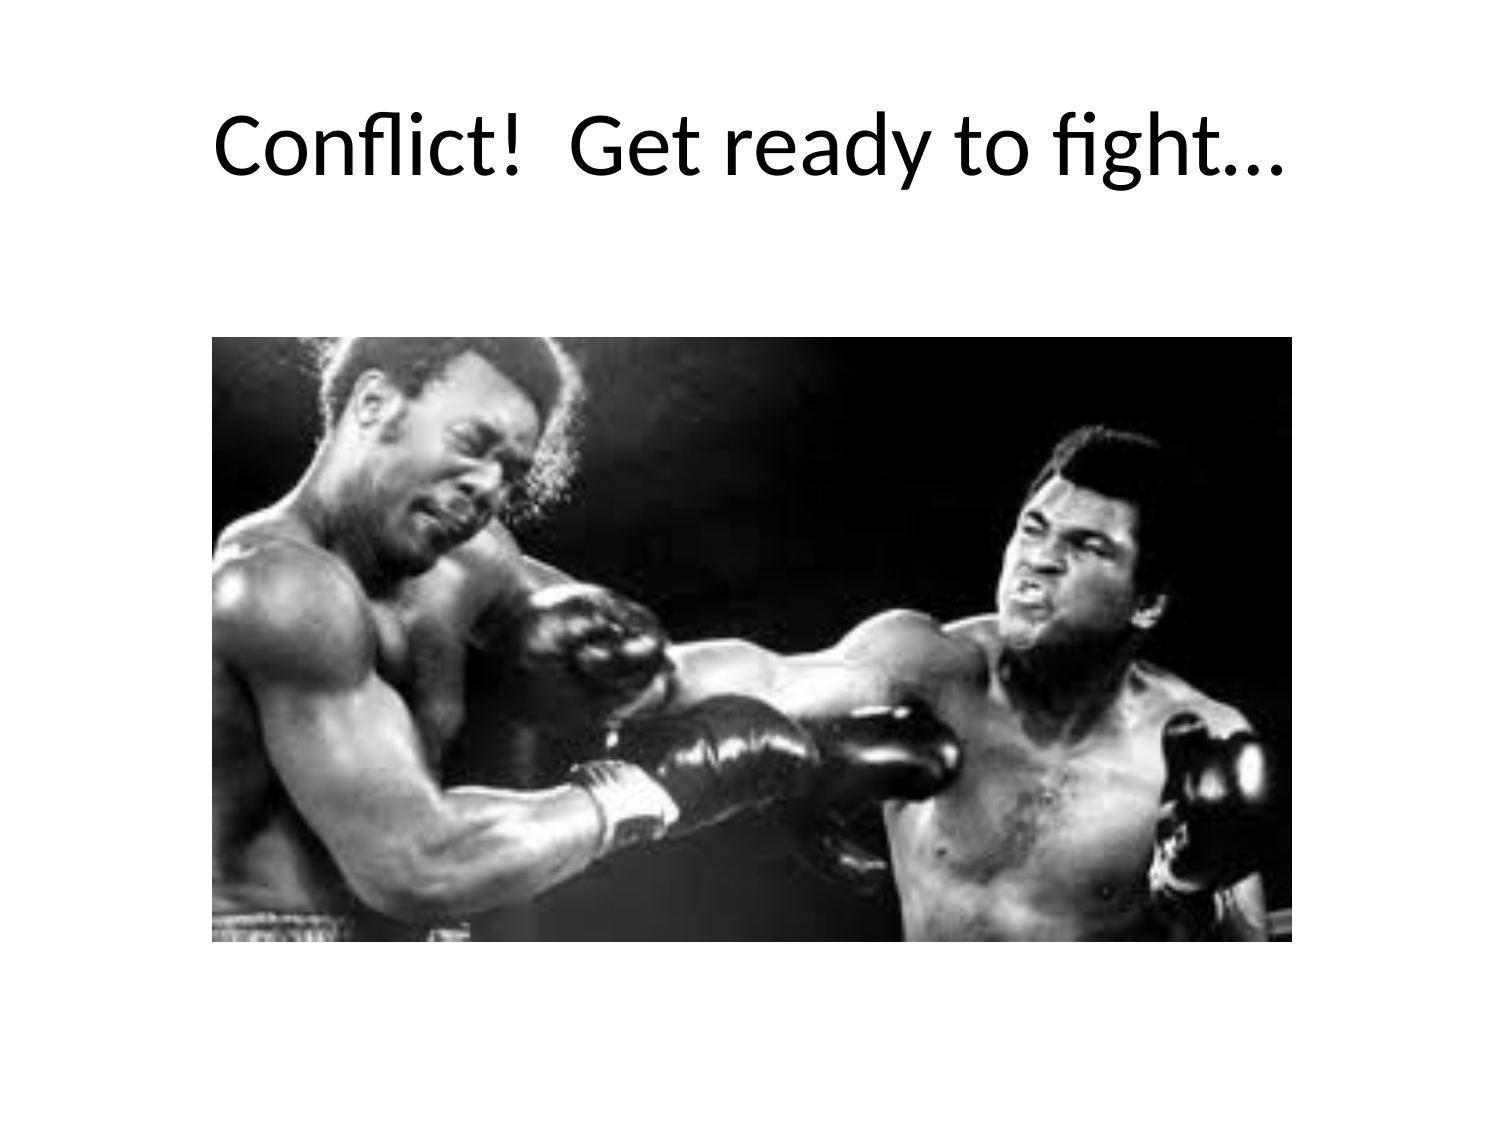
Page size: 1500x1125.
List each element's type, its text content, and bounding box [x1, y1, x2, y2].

picture [212, 337, 1292, 942]
title Conflict! Get ready to fight… [75, 45, 1425, 233]
